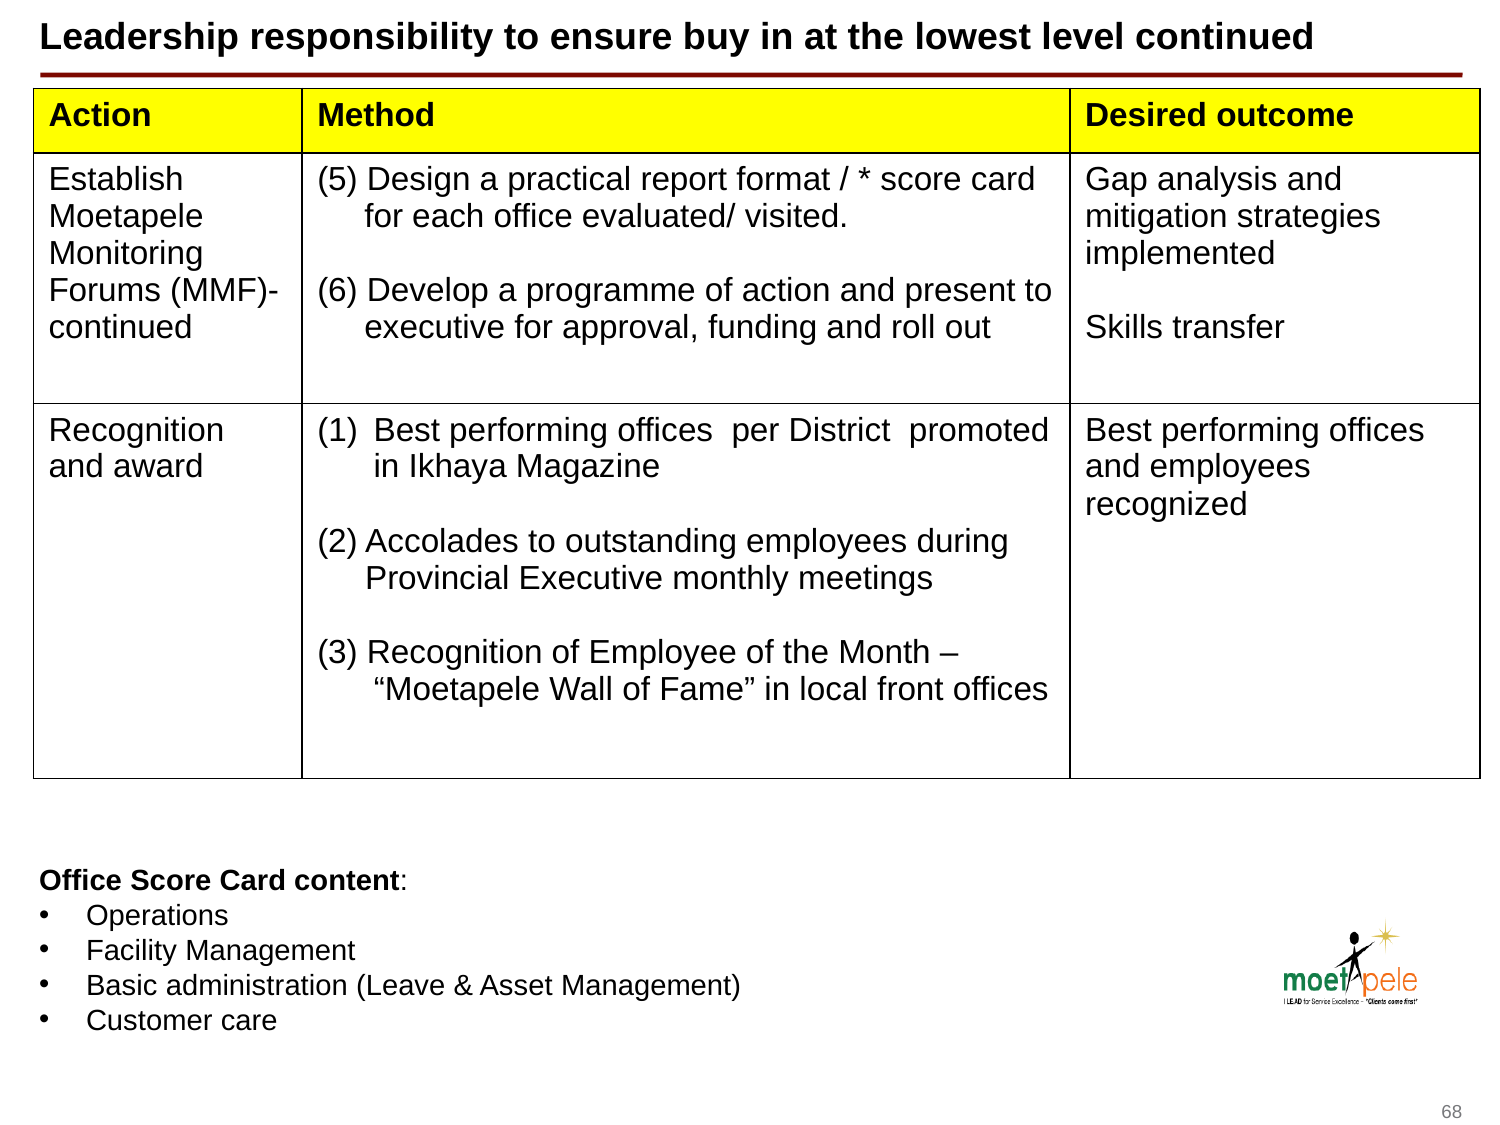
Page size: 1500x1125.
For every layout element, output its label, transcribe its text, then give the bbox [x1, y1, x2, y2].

table_cell Recognition and award [34, 404, 301, 778]
table_header Action [34, 89, 301, 152]
text_box Office Score Card content: Operations Facility Management Basic administration (Leave & Asset Management) Customer care [24, 854, 1042, 1079]
table_cell Establish Moetapele Monitoring Forums (MMF)- continued [34, 154, 301, 403]
table_cell Best performing offices and employees recognized [1071, 404, 1479, 778]
table_cell (5) Design a practical report format / * score card for each office evaluated/ visited. (6) Develop a programme of action and present to executive for approval, funding and roll out [303, 154, 1069, 403]
text_box Leadership responsibility to ensure buy in at the lowest level continued [24, 4, 1459, 65]
picture [1282, 911, 1423, 1024]
table_header Desired outcome [1071, 89, 1479, 152]
table_cell Gap analysis and mitigation strategies implemented Skills transfer [1071, 154, 1479, 403]
table_header Method [303, 89, 1069, 152]
table_cell Best performing offices per District promoted in Ikhaya Magazine (2) Accolades to outstanding employees during Provincial Executive monthly meetings (3) Recognition of Employee of the Month – “Moetapele Wall of Fame” in local front offices [303, 404, 1069, 778]
